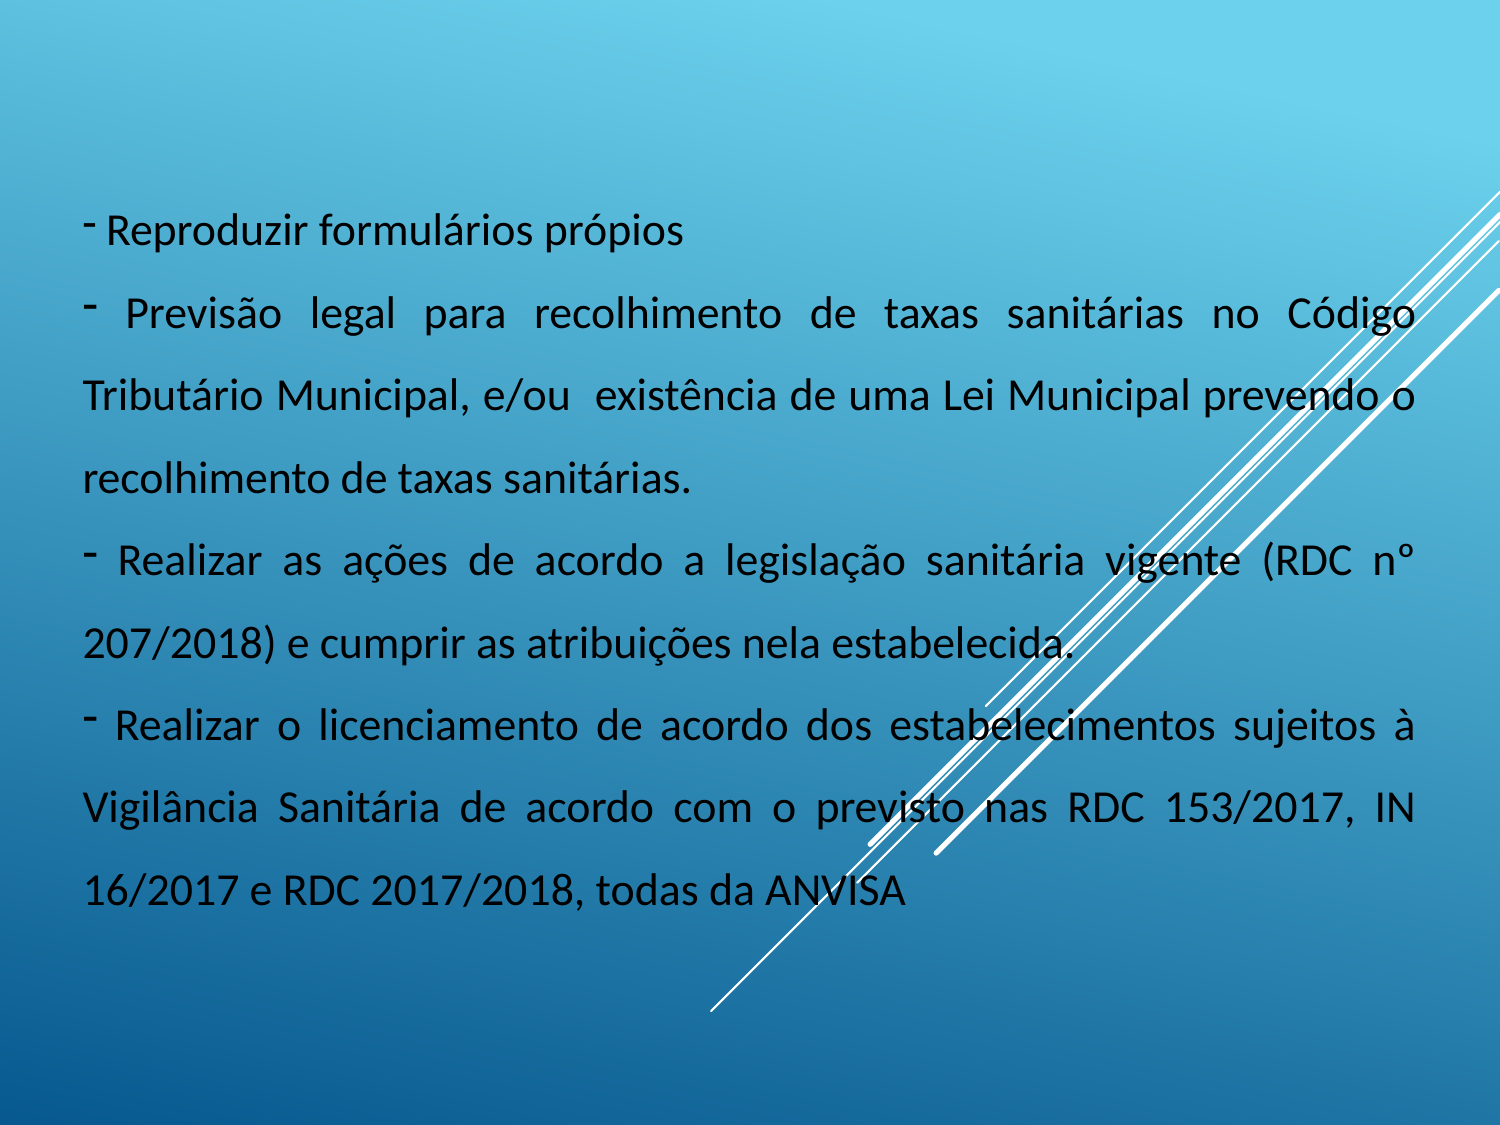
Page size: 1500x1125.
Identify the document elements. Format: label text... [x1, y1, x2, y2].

text_box Reproduzir formulários própios Previsão legal para recolhimento de taxas sanitárias no Código Tributário Municipal, e/ou existência de uma Lei Municipal prevendo o recolhimento de taxas sanitárias. Realizar as ações de acordo a legislação sanitária vigente (RDC nº 207/2018) e cumprir as atribuições nela estabelecida. Realizar o licenciamento de acordo dos estabelecimentos sujeitos à Vigilância Sanitária de acordo com o previsto nas RDC 153/2017, IN 16/2017 e RDC 2017/2018, todas da ANVISA [67, 165, 1433, 922]
